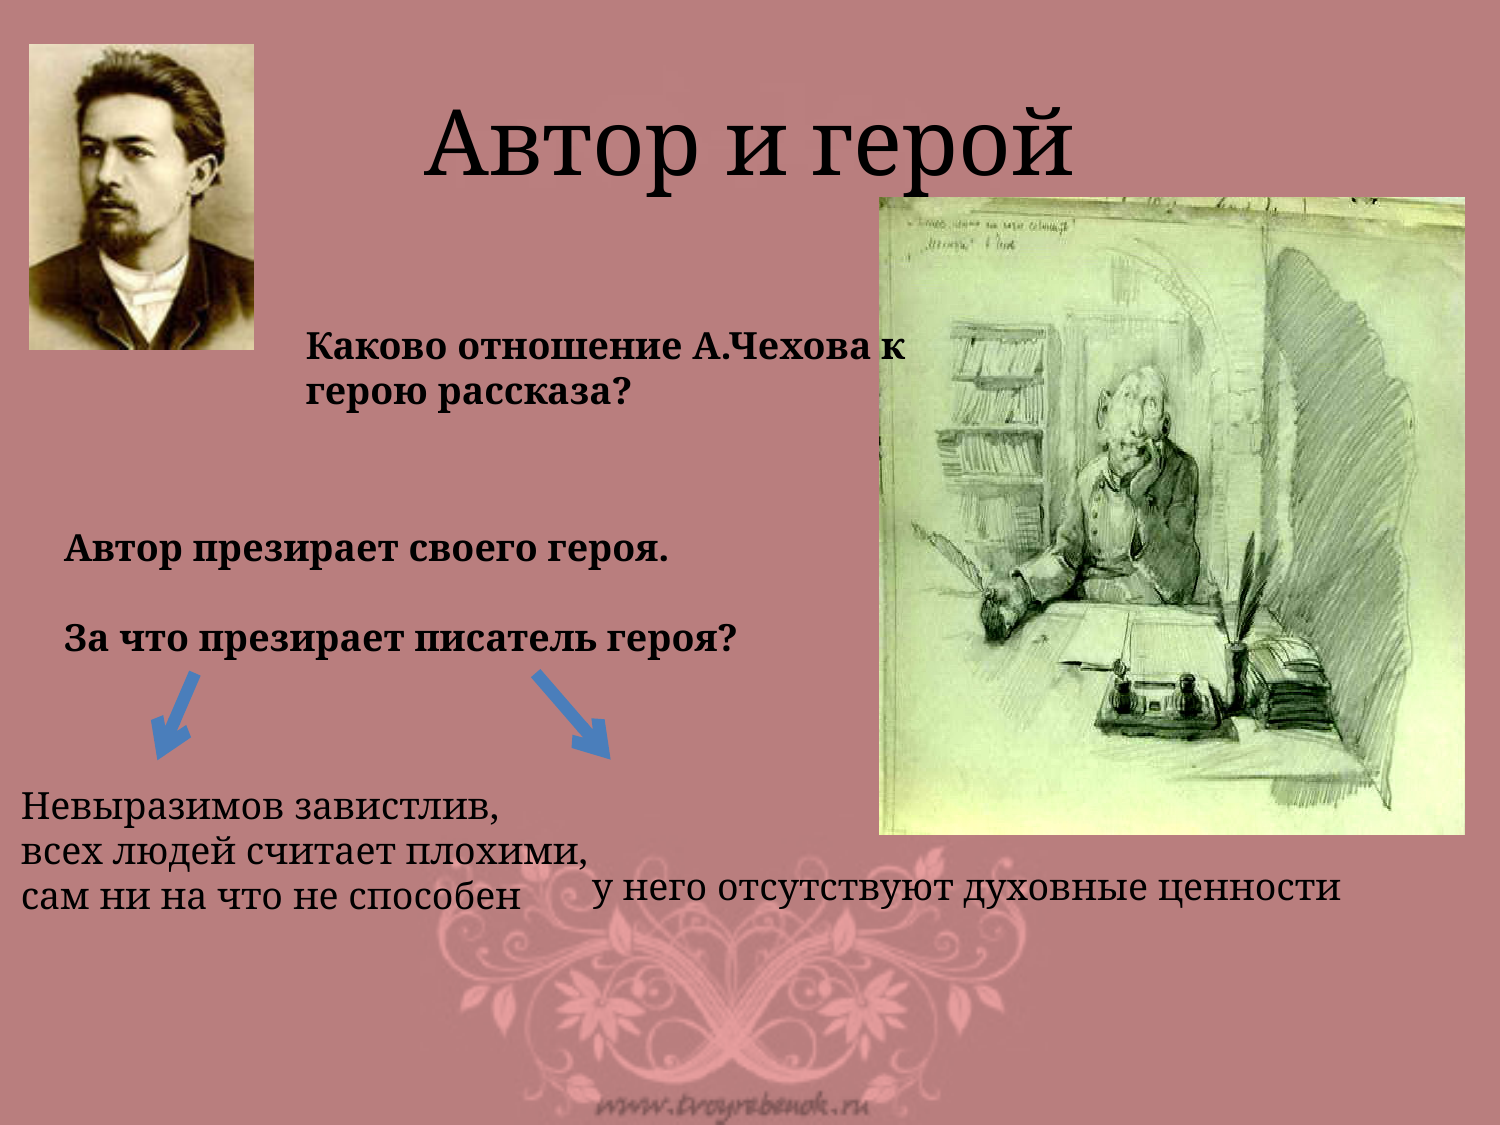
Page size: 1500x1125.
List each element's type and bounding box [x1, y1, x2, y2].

text_box [157, 672, 196, 761]
picture [0, 0, 1500, 1125]
text_box [535, 672, 611, 760]
